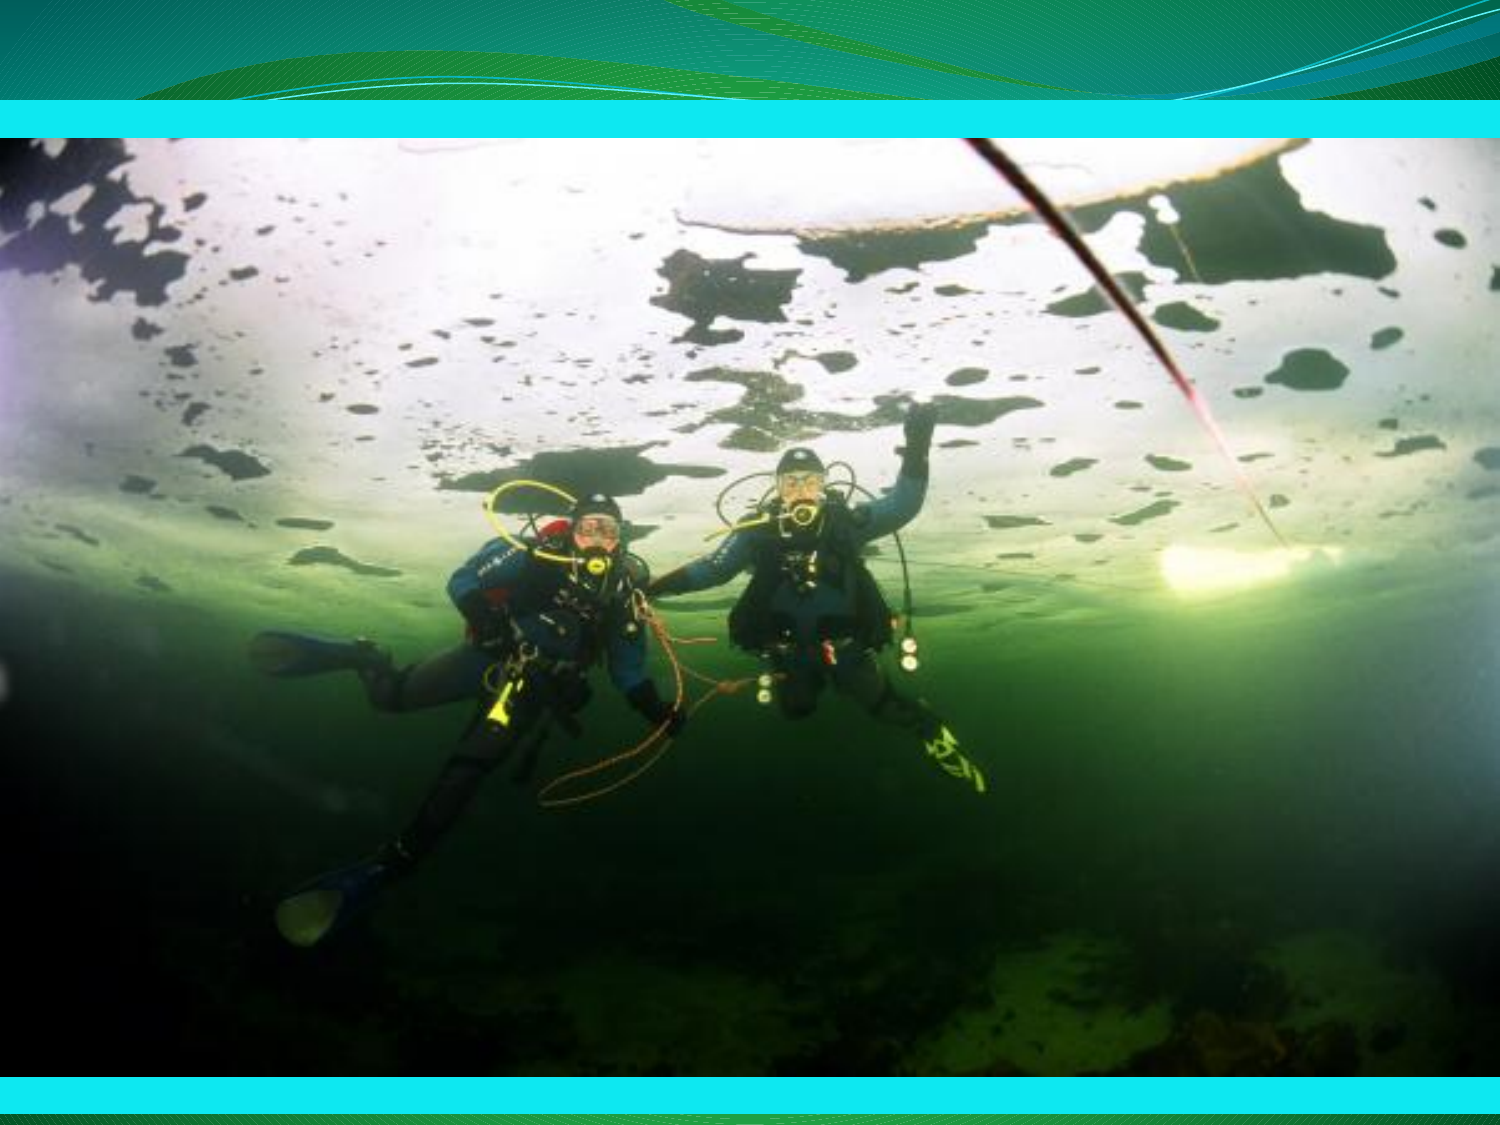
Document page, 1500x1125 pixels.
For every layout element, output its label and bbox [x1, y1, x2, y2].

picture [0, 137, 1500, 1077]
